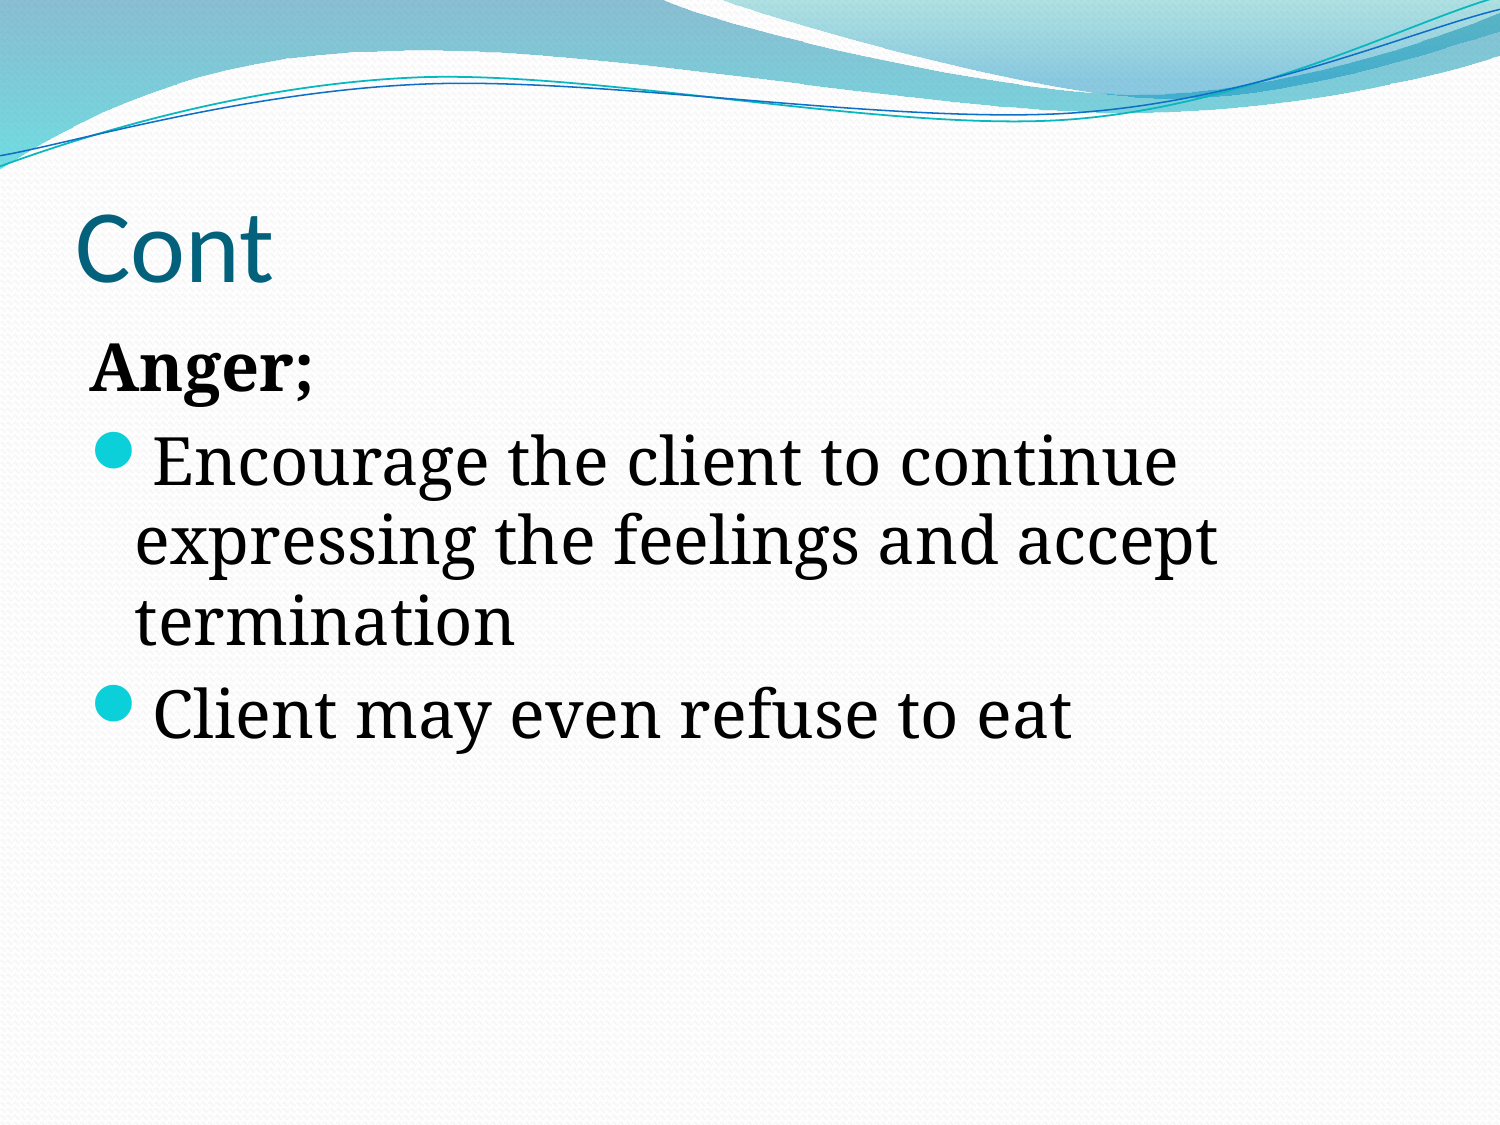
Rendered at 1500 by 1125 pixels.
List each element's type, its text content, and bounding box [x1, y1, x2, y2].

title Cont [75, 115, 1425, 303]
list Anger; Encourage the client to continue expressing the feelings and accept termination Client may even refuse to eat [75, 317, 1425, 1038]
